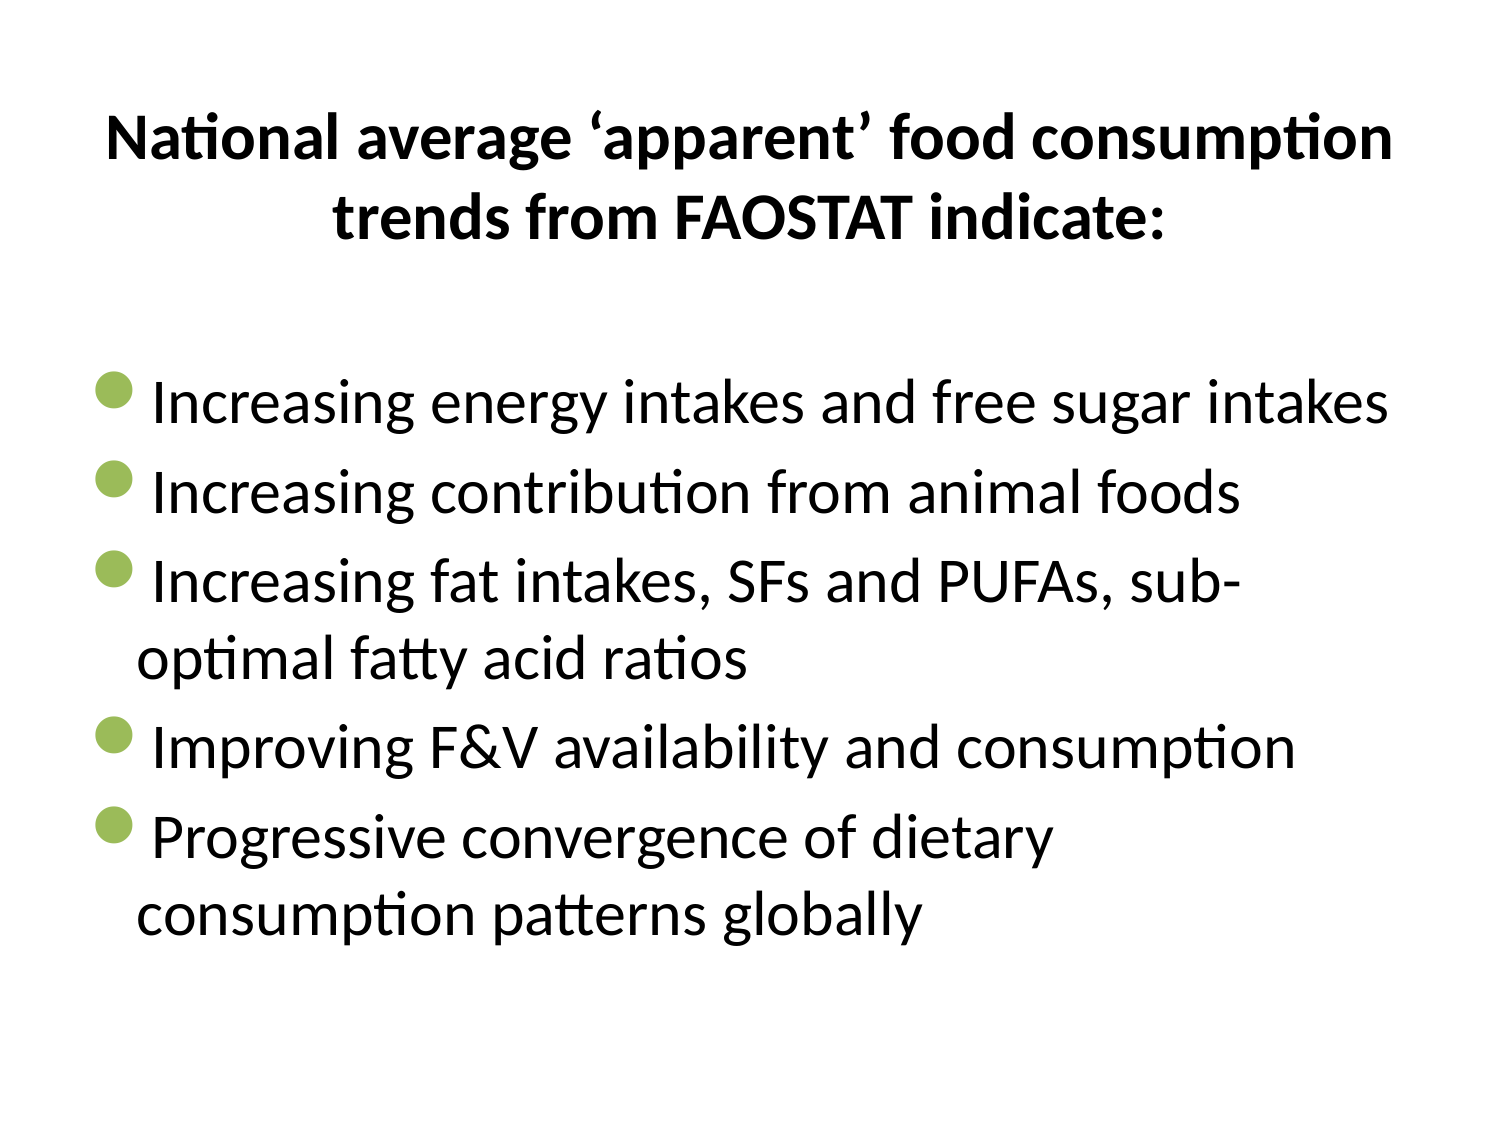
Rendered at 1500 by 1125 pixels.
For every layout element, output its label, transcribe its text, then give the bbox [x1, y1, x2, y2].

list Increasing energy intakes and free sugar intakes Increasing contribution from animal foods Increasing fat intakes, SFs and PUFAs, sub-optimal fatty acid ratios Improving F&V availability and consumption Progressive convergence of dietary consumption patterns globally [75, 262, 1425, 1005]
title National average ‘apparent’ food consumption trends from FAOSTAT indicate: [75, 42, 1425, 262]
